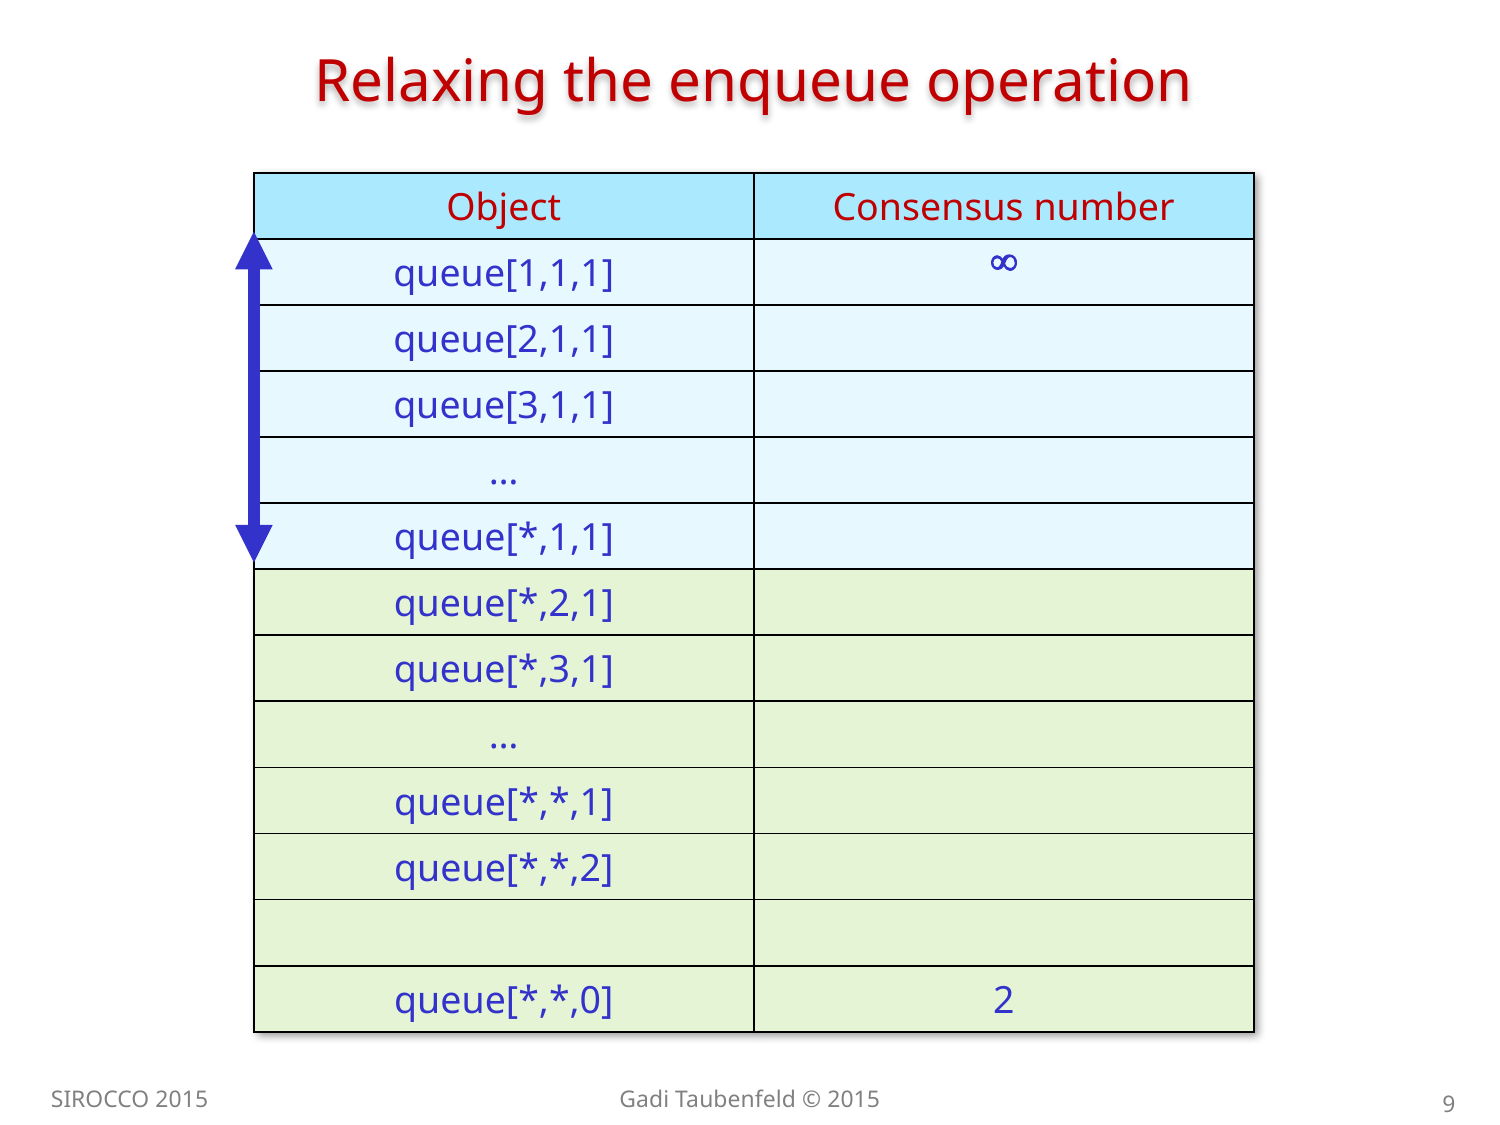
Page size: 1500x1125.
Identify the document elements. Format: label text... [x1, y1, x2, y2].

table_cell [755, 372, 1253, 436]
table_header Object [255, 174, 753, 238]
table_cell queue[3,1,1] [260, 372, 753, 436]
table_cell … [255, 702, 753, 767]
table_cell [755, 834, 1253, 899]
table_cell queue[*,*,2] [255, 834, 753, 899]
table_cell queue[*,2,1] [255, 570, 753, 634]
table_cell [755, 900, 1253, 965]
table_cell queue[2,1,1] [260, 306, 753, 370]
table_cell [255, 900, 753, 965]
title Relaxing the enqueue operation [41, 19, 1467, 138]
table_cell [755, 504, 1253, 568]
table_cell queue[*,*,0] [255, 967, 753, 1031]
table_cell queue[*,*,1] [255, 768, 753, 833]
table_cell [755, 702, 1253, 767]
table_cell queue[*,3,1] [255, 636, 753, 700]
table_cell queue[1,1,1] [259, 240, 753, 304]
table_cell 2 [755, 967, 1253, 1031]
table_header Consensus number [755, 174, 1253, 238]
table_cell queue[*,1,1] [255, 504, 753, 568]
table_cell  [755, 240, 1253, 304]
table_cell [755, 570, 1253, 634]
table_cell [755, 636, 1253, 700]
footer Gadi Taubenfeld © 2015 [596, 1076, 904, 1118]
slide_number SIROCCO 2015 [35, 1076, 349, 1118]
table_cell [755, 438, 1253, 502]
table_cell [755, 768, 1253, 833]
table_cell … [260, 438, 753, 502]
table_cell [755, 306, 1253, 370]
